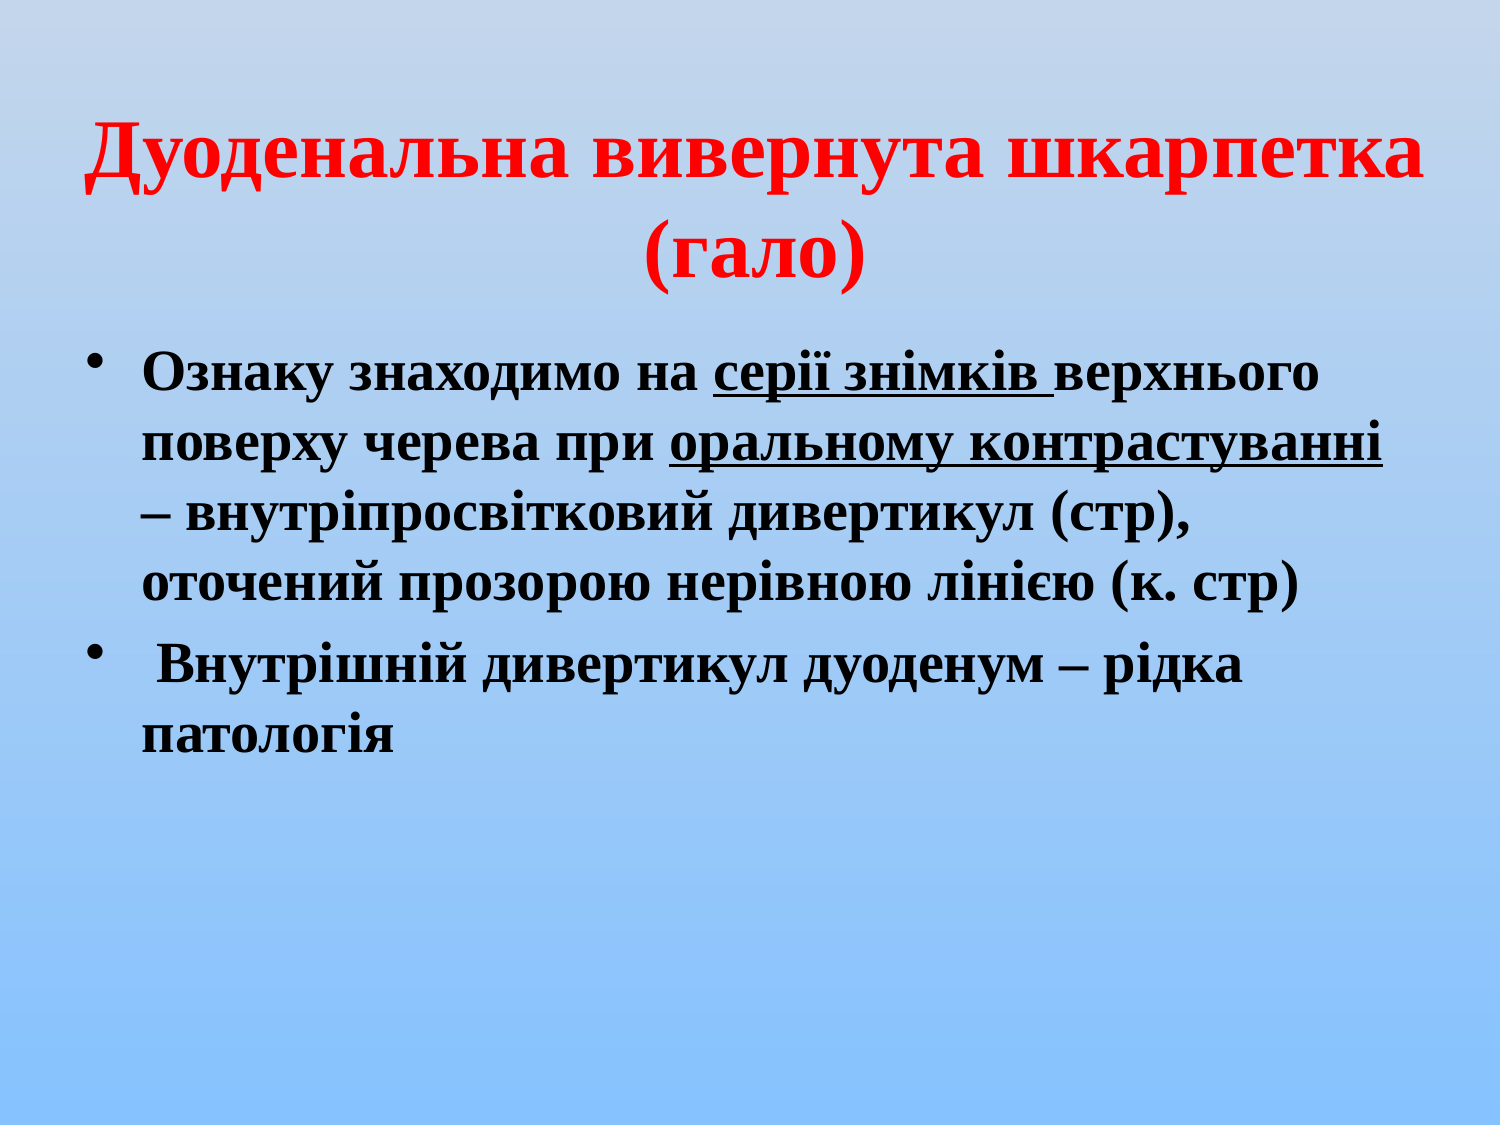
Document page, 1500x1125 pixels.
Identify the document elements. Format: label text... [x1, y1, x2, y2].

title Дуоденальна вивернута шкарпетка (гало) [58, 99, 1454, 288]
list Ознаку знаходимо на серії знімків верхнього поверху черева при оральному контрастуванні – внутріпросвітковий дивертикул (стр), оточений прозорою нерівною лінією (к. стр) Внутрішній дивертикул дуоденум – рідка патологія [70, 324, 1430, 657]
